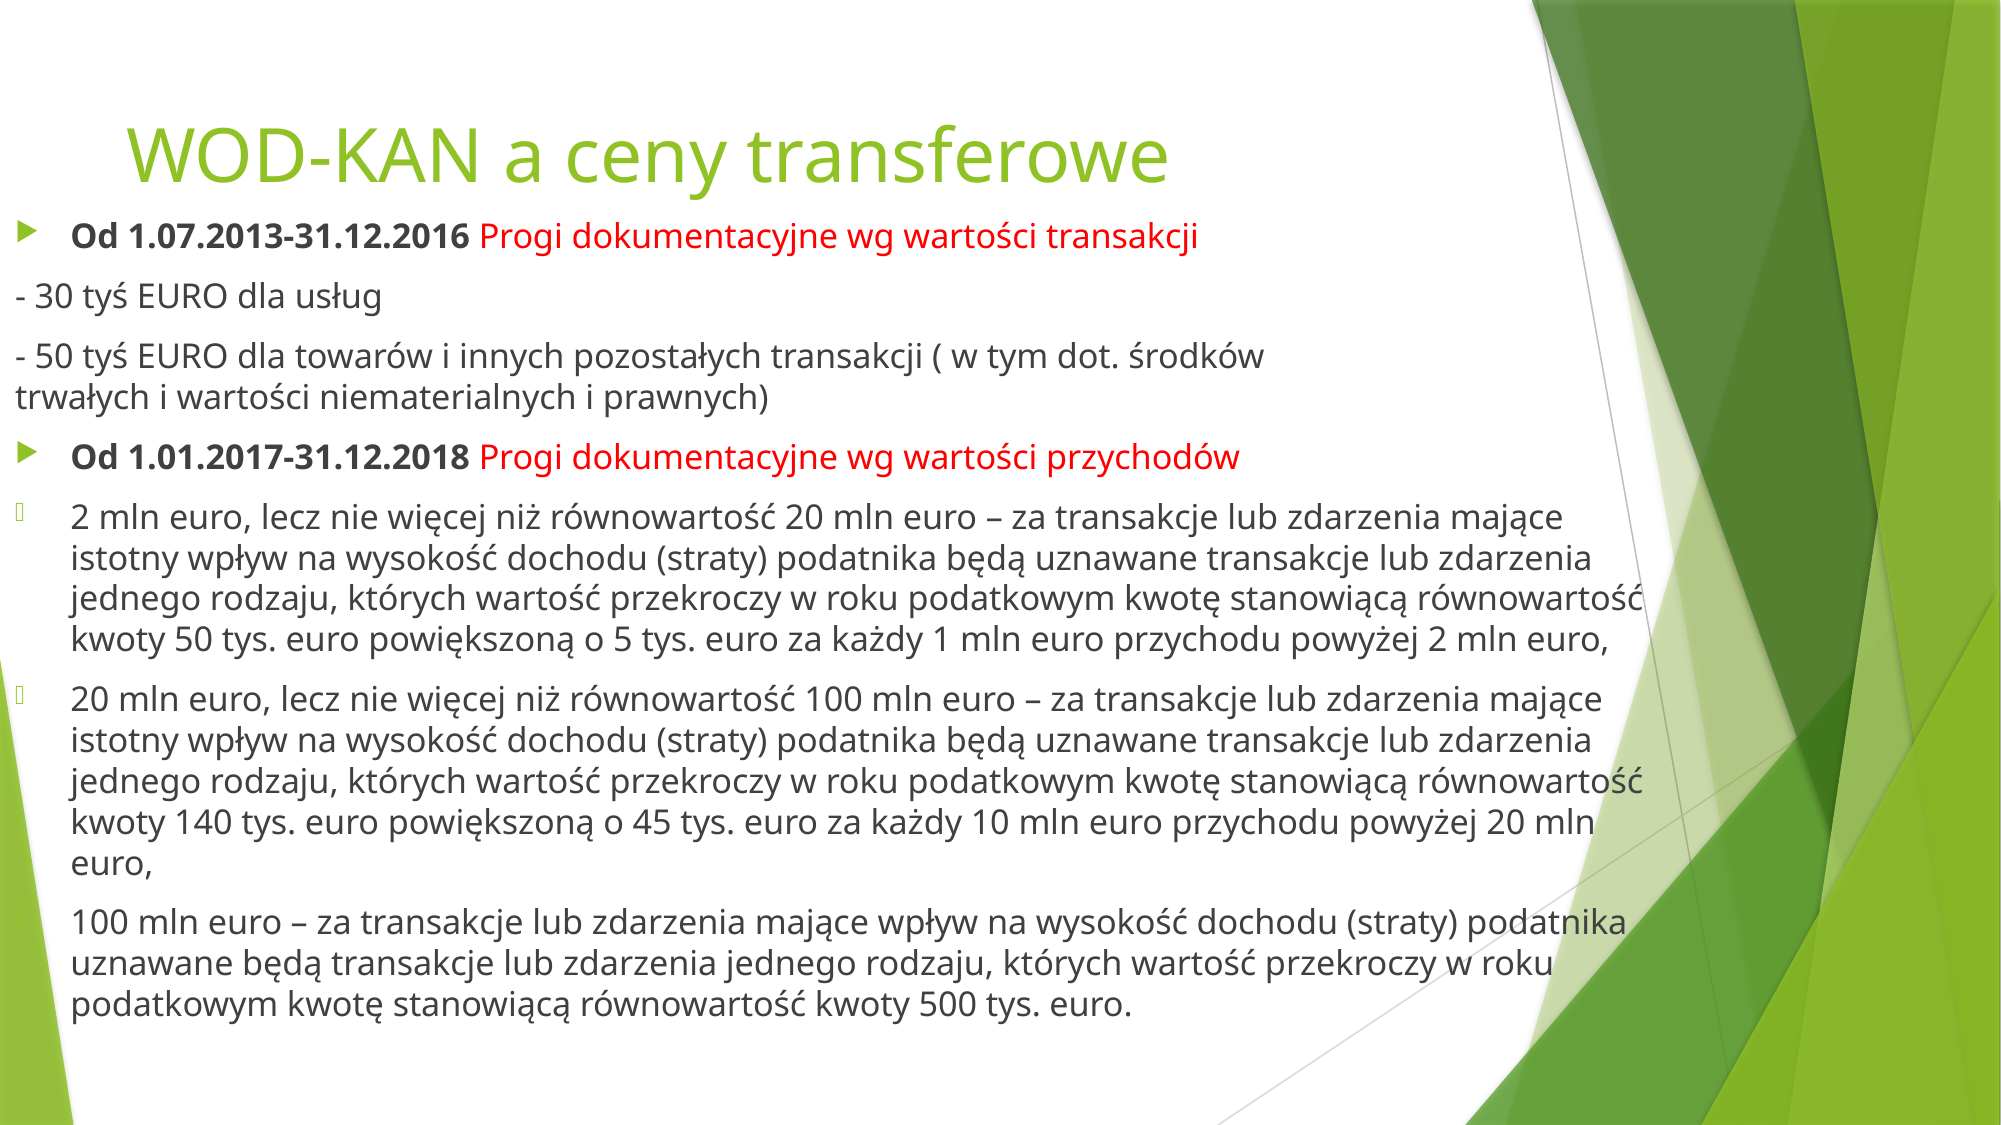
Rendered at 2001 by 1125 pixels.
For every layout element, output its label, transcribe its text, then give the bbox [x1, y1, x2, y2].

list Od 1.07.2013-31.12.2016 Progi dokumentacyjne wg wartości transakcji - 30 tyś EURO dla usług - 50 tyś EURO dla towarów i innych pozostałych transakcji ( w tym dot. środków trwałych i wartości niematerialnych i prawnych) Od 1.01.2017-31.12.2018 Progi dokumentacyjne wg wartości przychodów 2 mln euro, lecz nie więcej niż równowartość 20 mln euro – za transakcje lub zdarzenia mające istotny wpływ na wysokość dochodu (straty) podatnika będą uznawane transakcje lub zdarzenia jednego rodzaju, których wartość przekroczy w roku podatkowym kwotę stanowiącą równowartość kwoty 50 tys. euro powiększoną o 5 tys. euro za każdy 1 mln euro przychodu powyżej 2 mln euro, 20 mln euro, lecz nie więcej niż równowartość 100 mln euro – za transakcje lub zdarzenia mające istotny wpływ na wysokość dochodu (straty) podatnika będą uznawane transakcje lub zdarzenia jednego rodzaju, których wartość przekroczy w roku podatkowym kwotę stanowiącą równowartość kwoty 140 tys. euro powiększoną o 45 tys. euro za każdy 10 mln euro przychodu powyżej 20 mln euro, 100 mln euro – za transakcje lub zdarzenia mające wpływ na wysokość dochodu (straty) podatnika uznawane będą transakcje lub zdarzenia jednego rodzaju, których wartość przekroczy w roku podatkowym kwotę stanowiącą równowartość kwoty 500 tys. euro. [0, 207, 1670, 1064]
title WOD-KAN a ceny transferowe [111, 99, 1522, 207]
